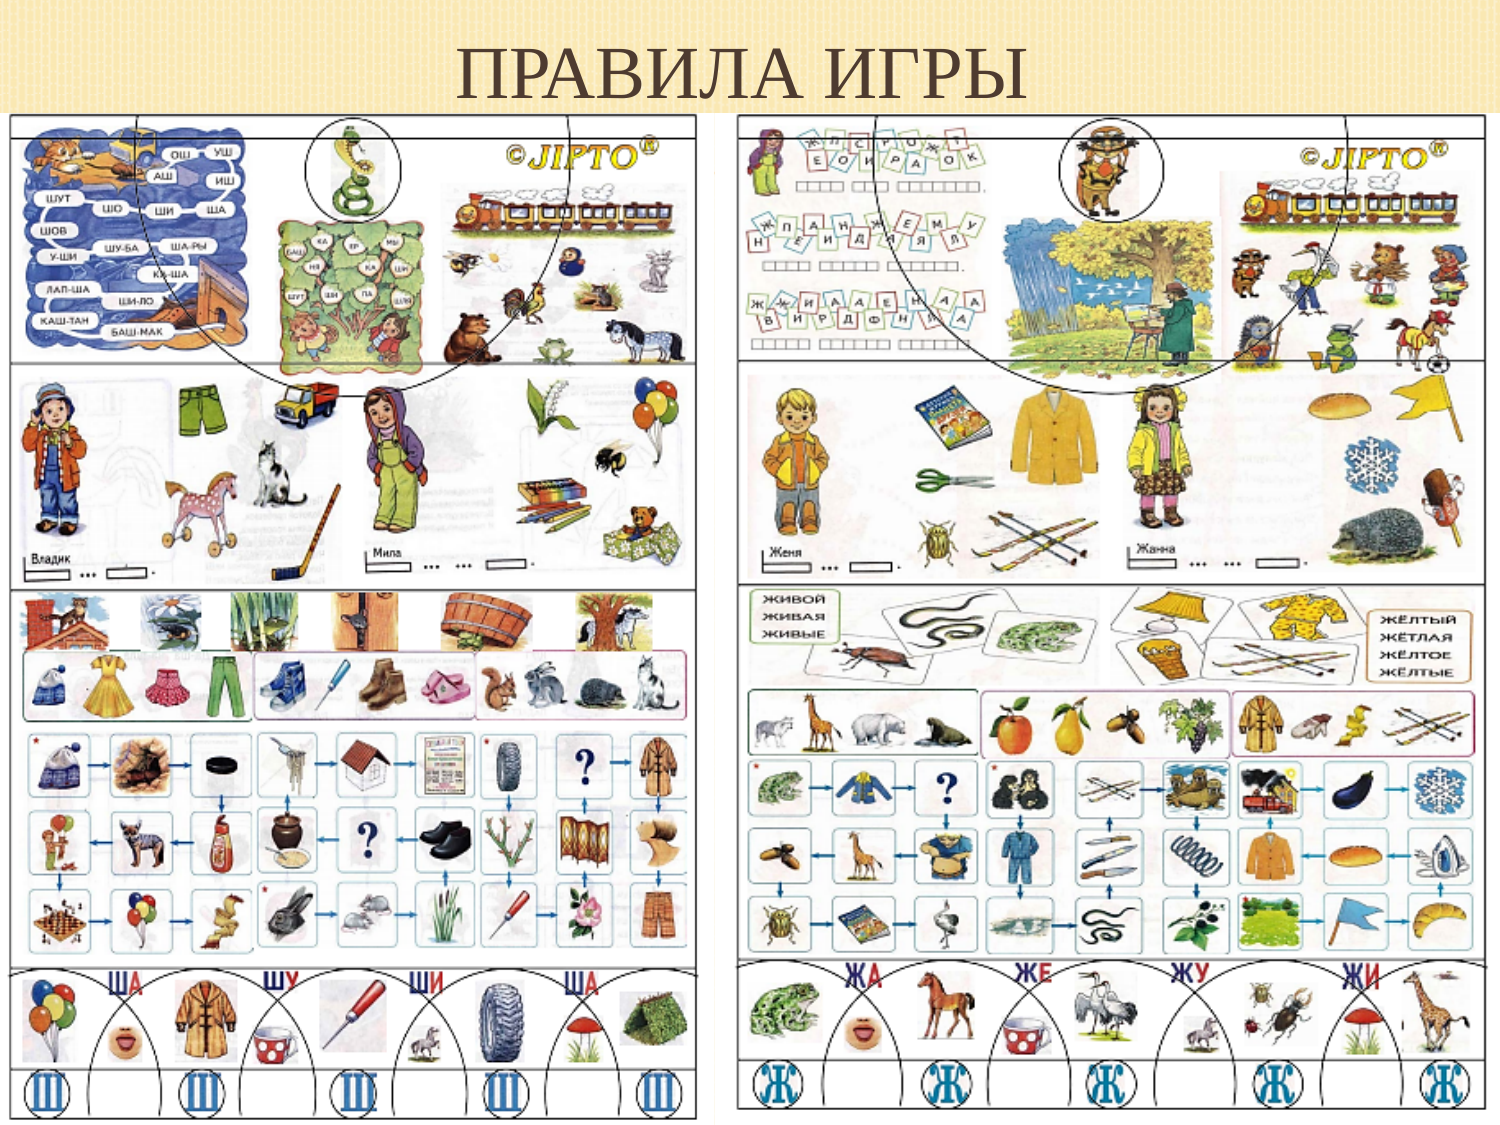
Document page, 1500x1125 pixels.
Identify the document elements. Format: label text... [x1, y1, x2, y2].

title Правила игры [29, 0, 1455, 111]
picture [0, 113, 1500, 1125]
